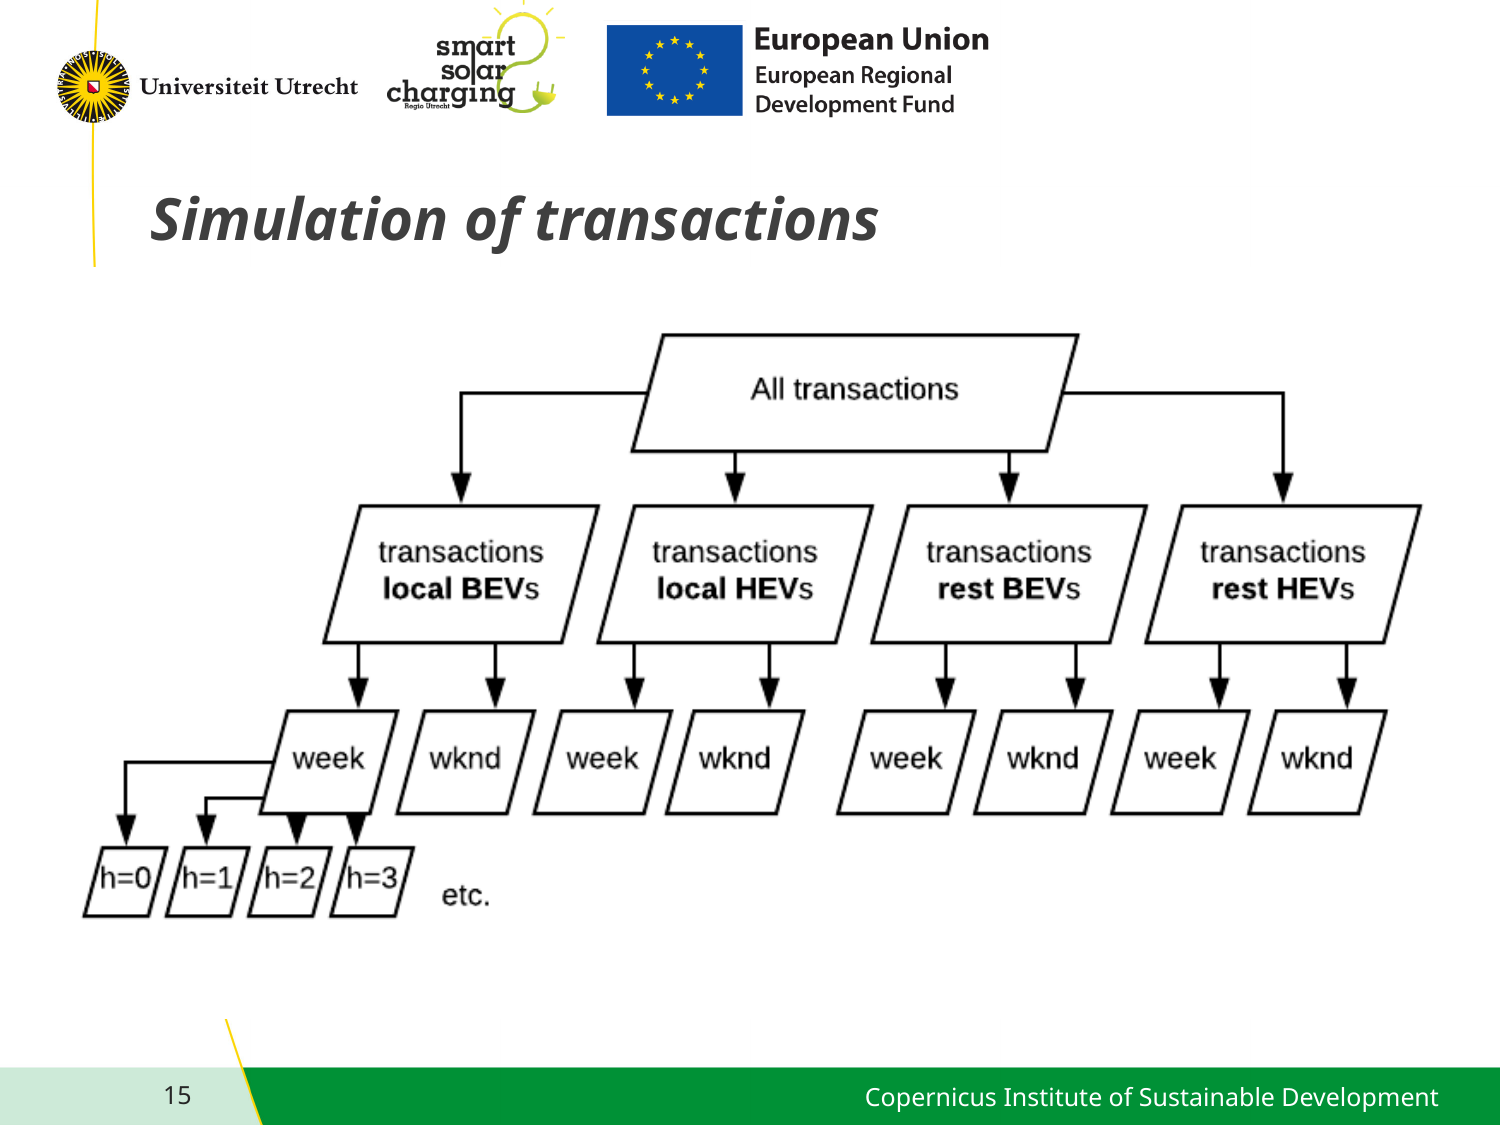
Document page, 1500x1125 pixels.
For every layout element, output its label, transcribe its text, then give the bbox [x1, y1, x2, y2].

title Simulation of transactions [135, 172, 1365, 262]
slide_number 15 [0, 1068, 207, 1125]
picture [0, 0, 1500, 1125]
